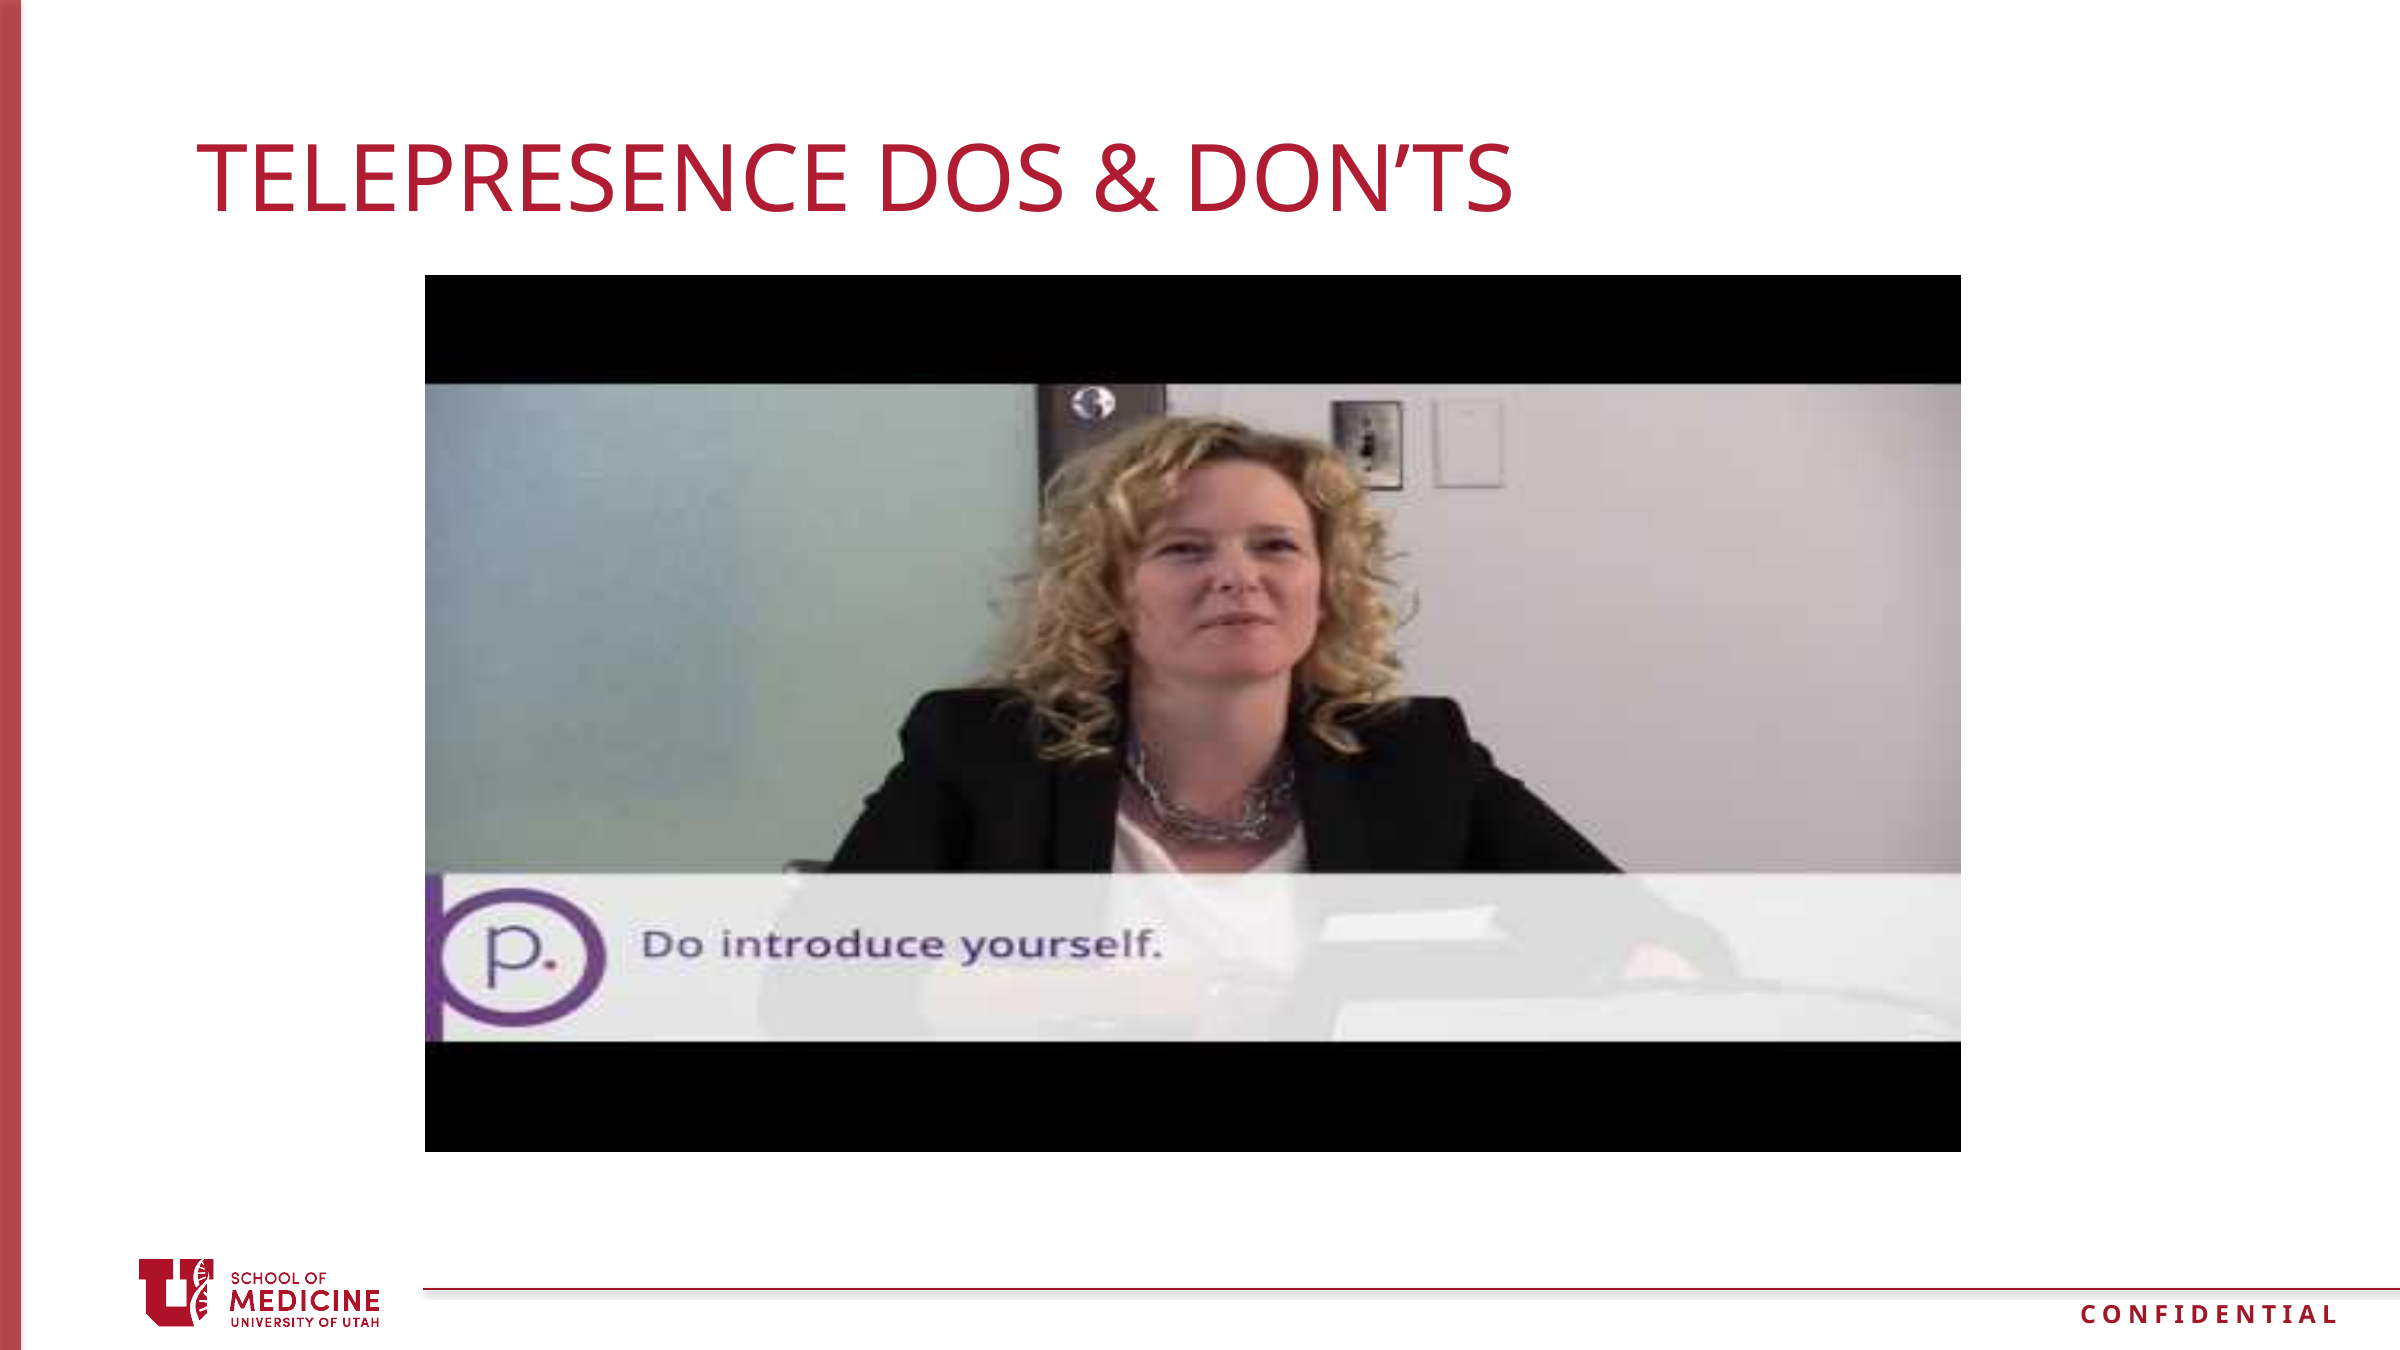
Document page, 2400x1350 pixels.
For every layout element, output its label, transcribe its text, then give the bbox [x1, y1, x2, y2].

title TelePresence Dos & Don’ts [181, 111, 2280, 220]
picture [139, 1259, 379, 1327]
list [425, 275, 1962, 1152]
